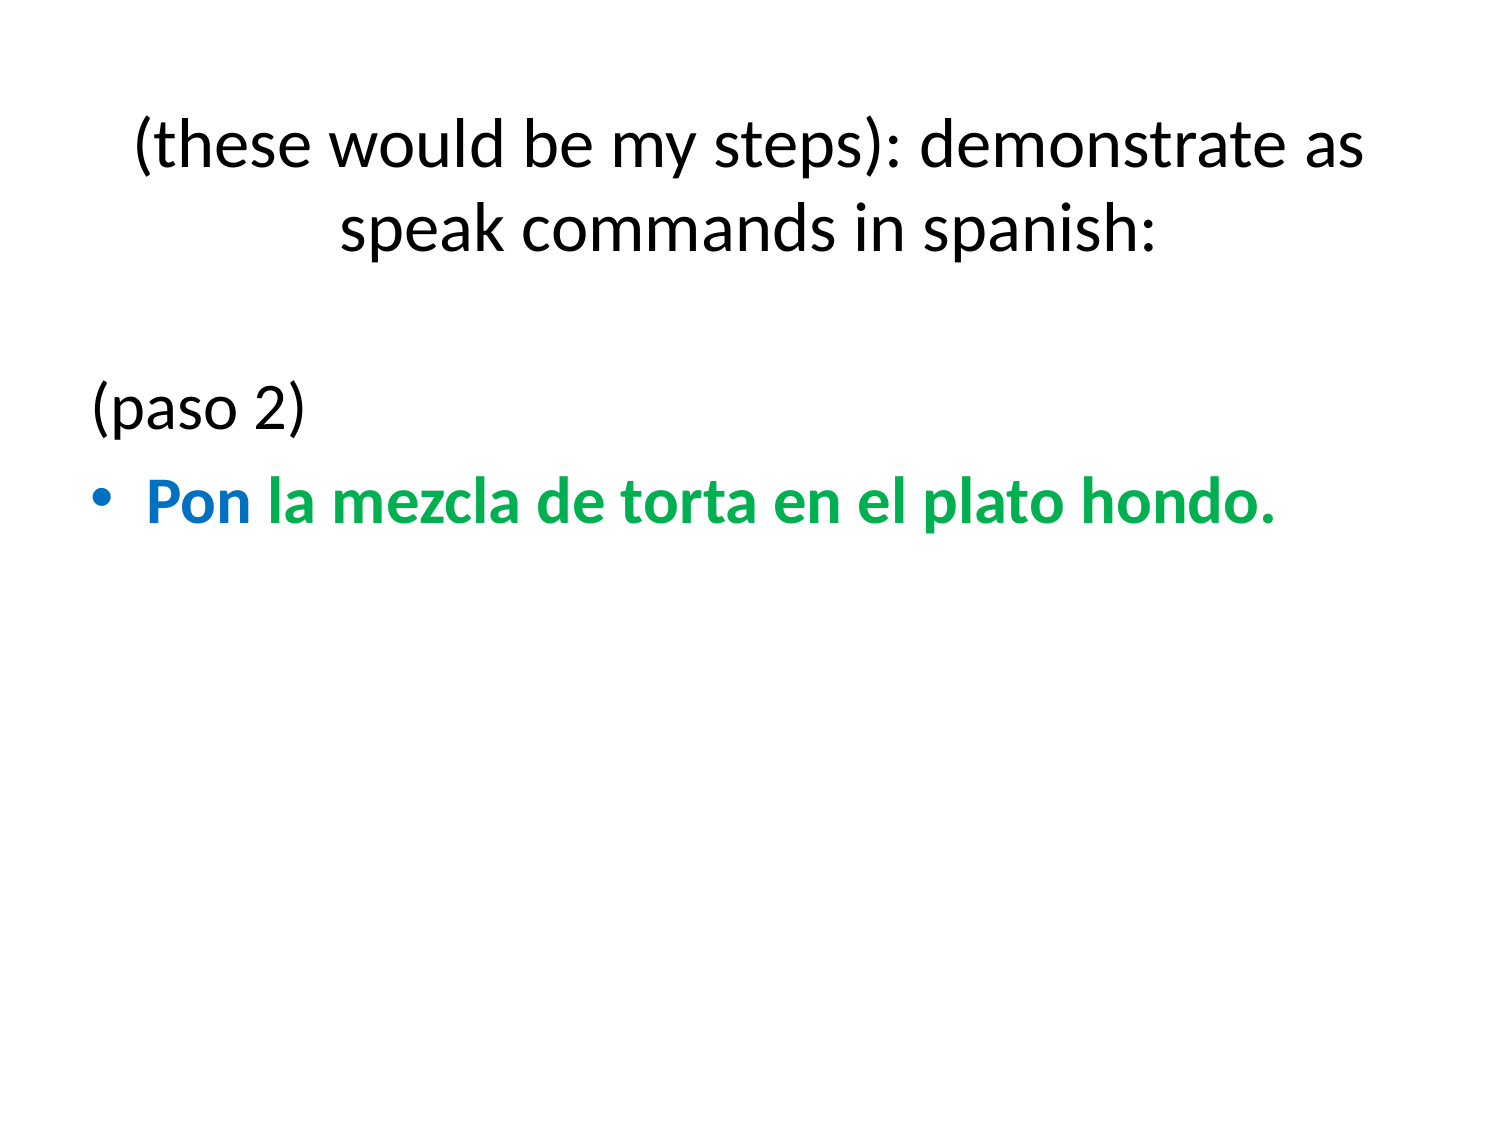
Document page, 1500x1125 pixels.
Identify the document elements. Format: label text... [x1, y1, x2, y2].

list (paso 2) Pon la mezcla de torta en el plato hondo. [75, 262, 1425, 1005]
title (these would be my steps): demonstrate as speak commands in spanish: [75, 87, 1425, 262]
